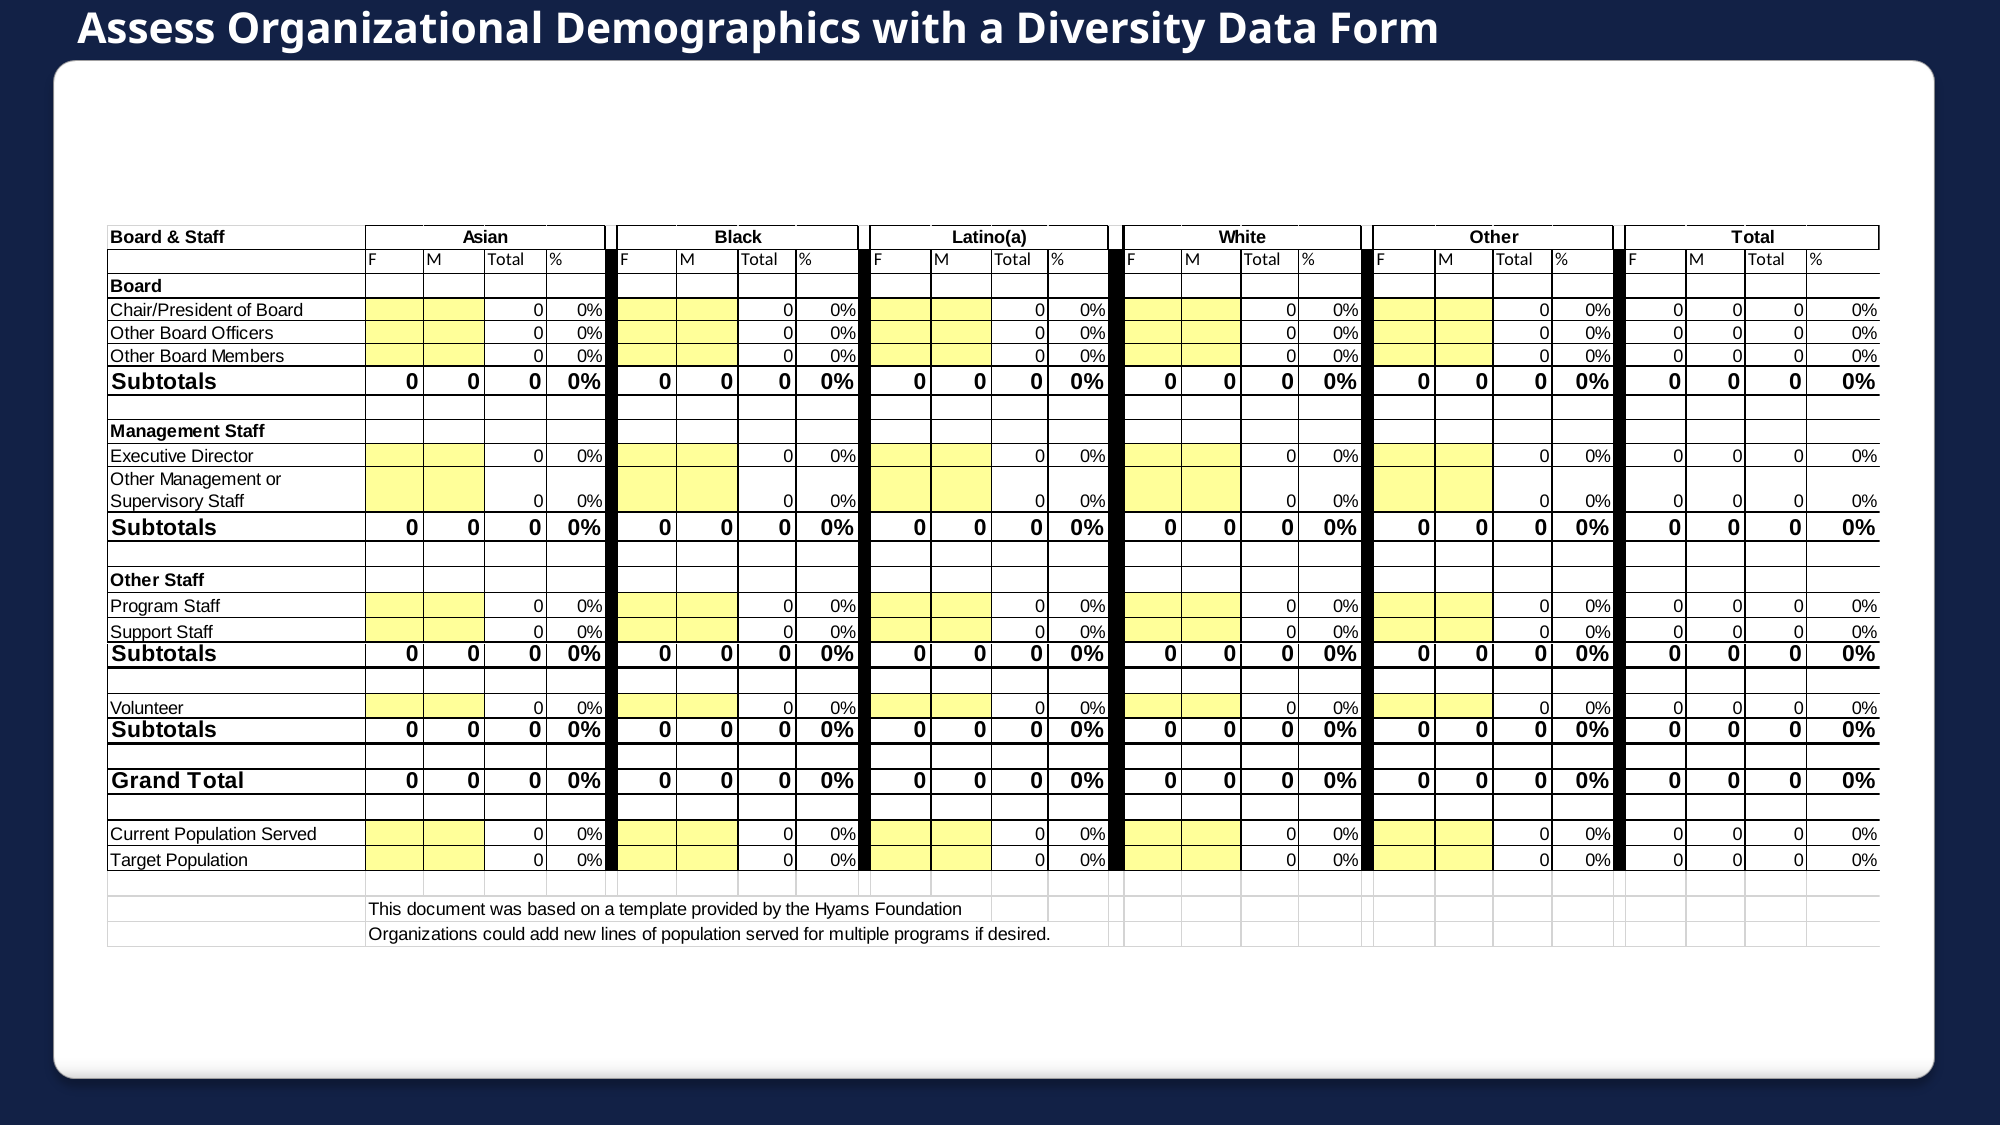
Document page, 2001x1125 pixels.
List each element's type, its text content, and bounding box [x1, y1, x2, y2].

title Assess Organizational Demographics with a Diversity Data Form [62, 0, 1932, 61]
picture [40, 55, 1948, 1100]
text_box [106, 224, 1881, 948]
